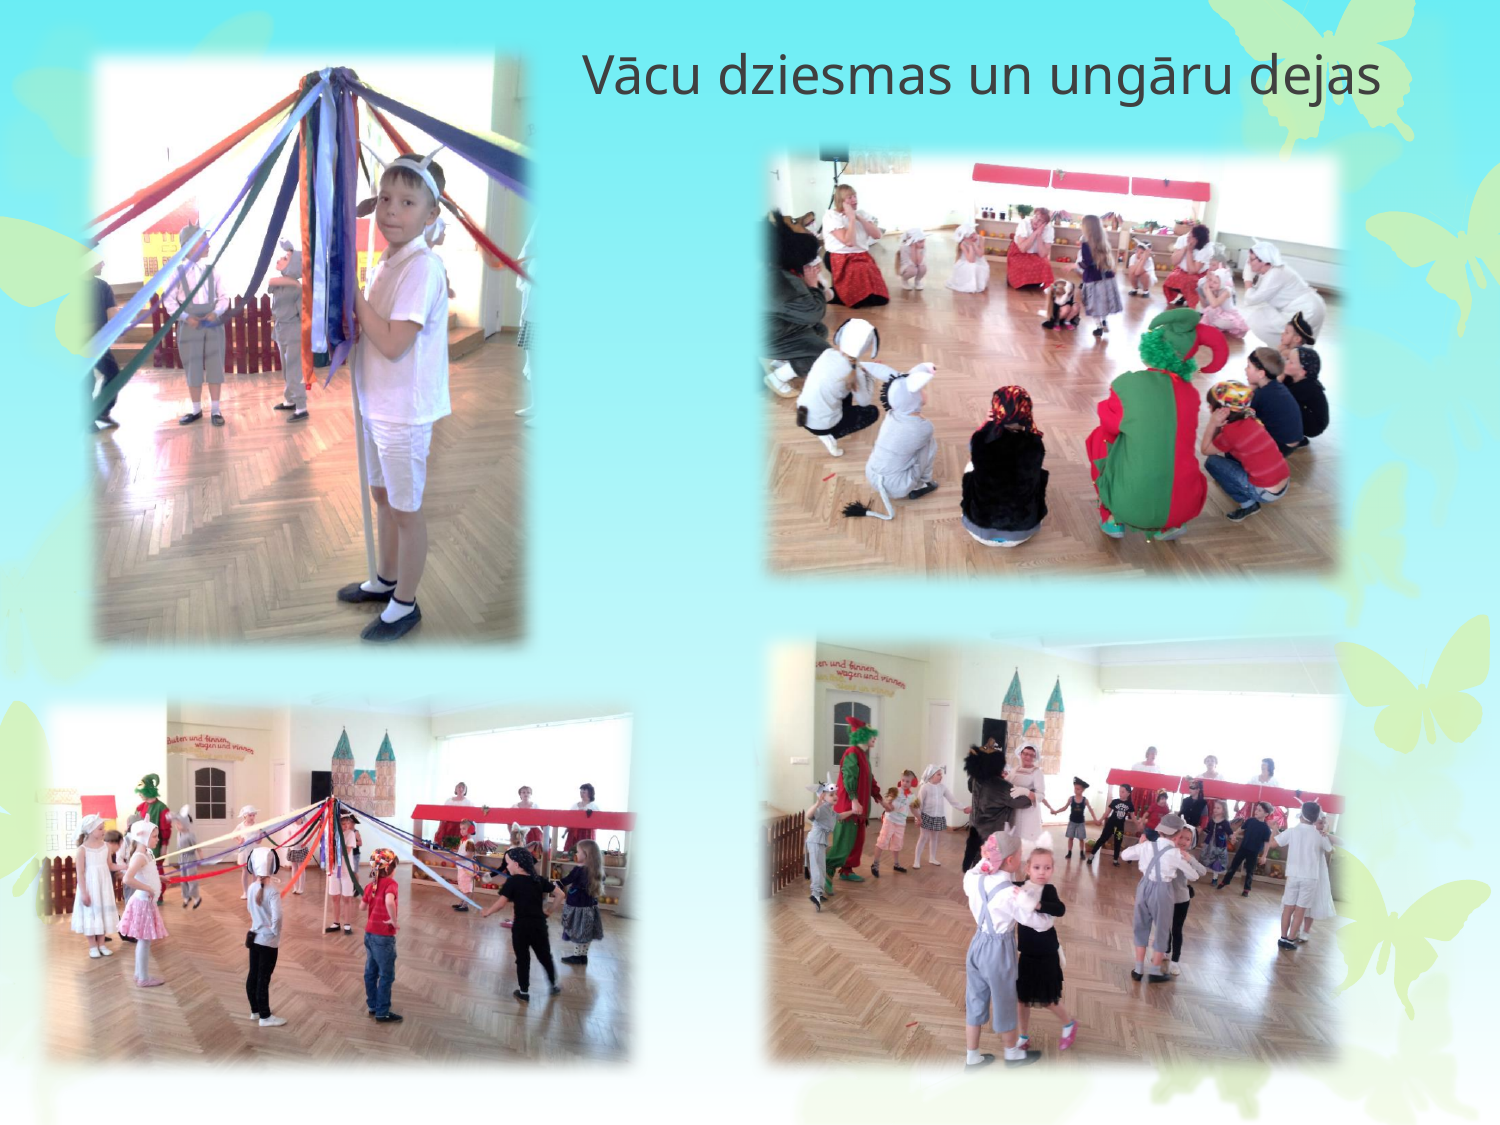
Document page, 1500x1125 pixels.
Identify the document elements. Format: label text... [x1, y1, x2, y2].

title Vācu dziesmas un ungāru dejas [567, 22, 1485, 123]
picture [27, 686, 648, 1081]
picture [74, 37, 545, 664]
picture [749, 136, 1357, 593]
picture [749, 624, 1357, 1081]
